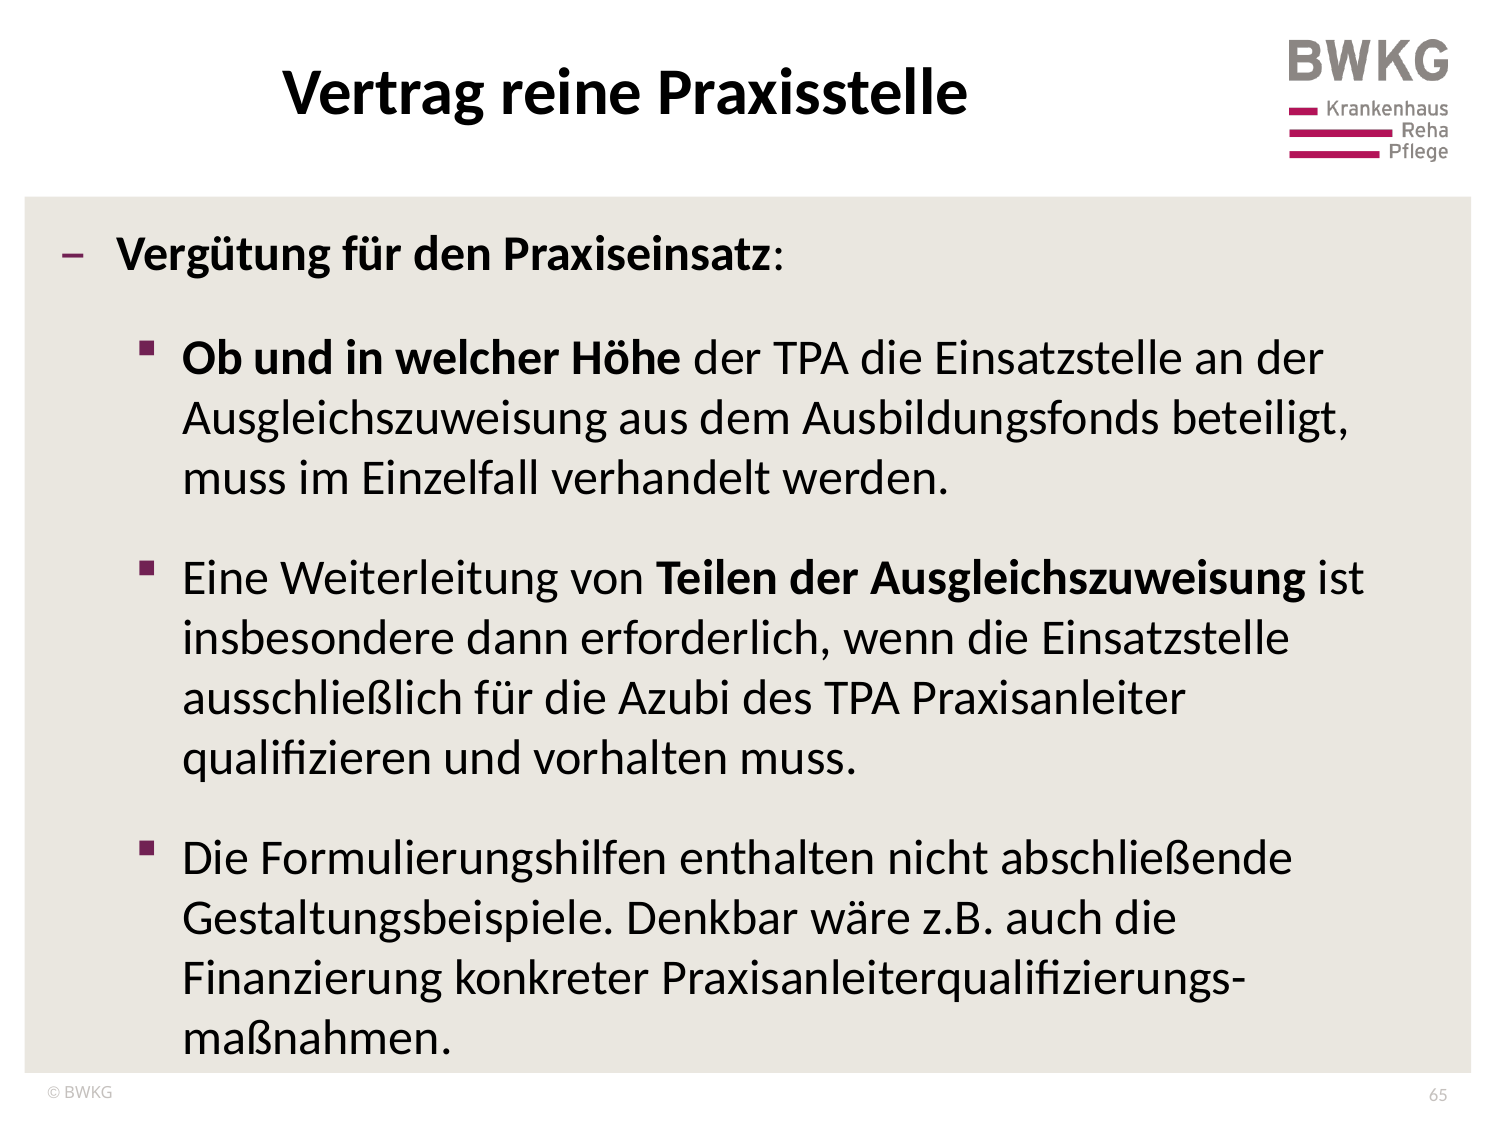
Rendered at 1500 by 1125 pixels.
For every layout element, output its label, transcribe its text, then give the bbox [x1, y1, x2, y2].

list Vergütung für den Praxiseinsatz: Ob und in welcher Höhe der TPA die Einsatzstelle an der Ausgleichszuweisung aus dem Ausbildungsfonds beteiligt, muss im Einzelfall verhandelt werden. Eine Weiterleitung von Teilen der Ausgleichszuweisung ist insbesondere dann erforderlich, wenn die Einsatzstelle ausschließlich für die Azubi des TPA Praxisanleiter qualifizieren und vorhalten muss. Die Formulierungshilfen enthalten nicht abschließende Gestaltungsbeispiele. Denkbar wäre z.B. auch die Finanzierung konkreter Praxisanleiterqualifizierungs-maßnahmen. [45, 172, 1454, 1091]
picture [1289, 39, 1448, 162]
title Vertrag reine Praxisstelle [30, 40, 1222, 178]
slide_number 65 [1112, 1074, 1463, 1125]
